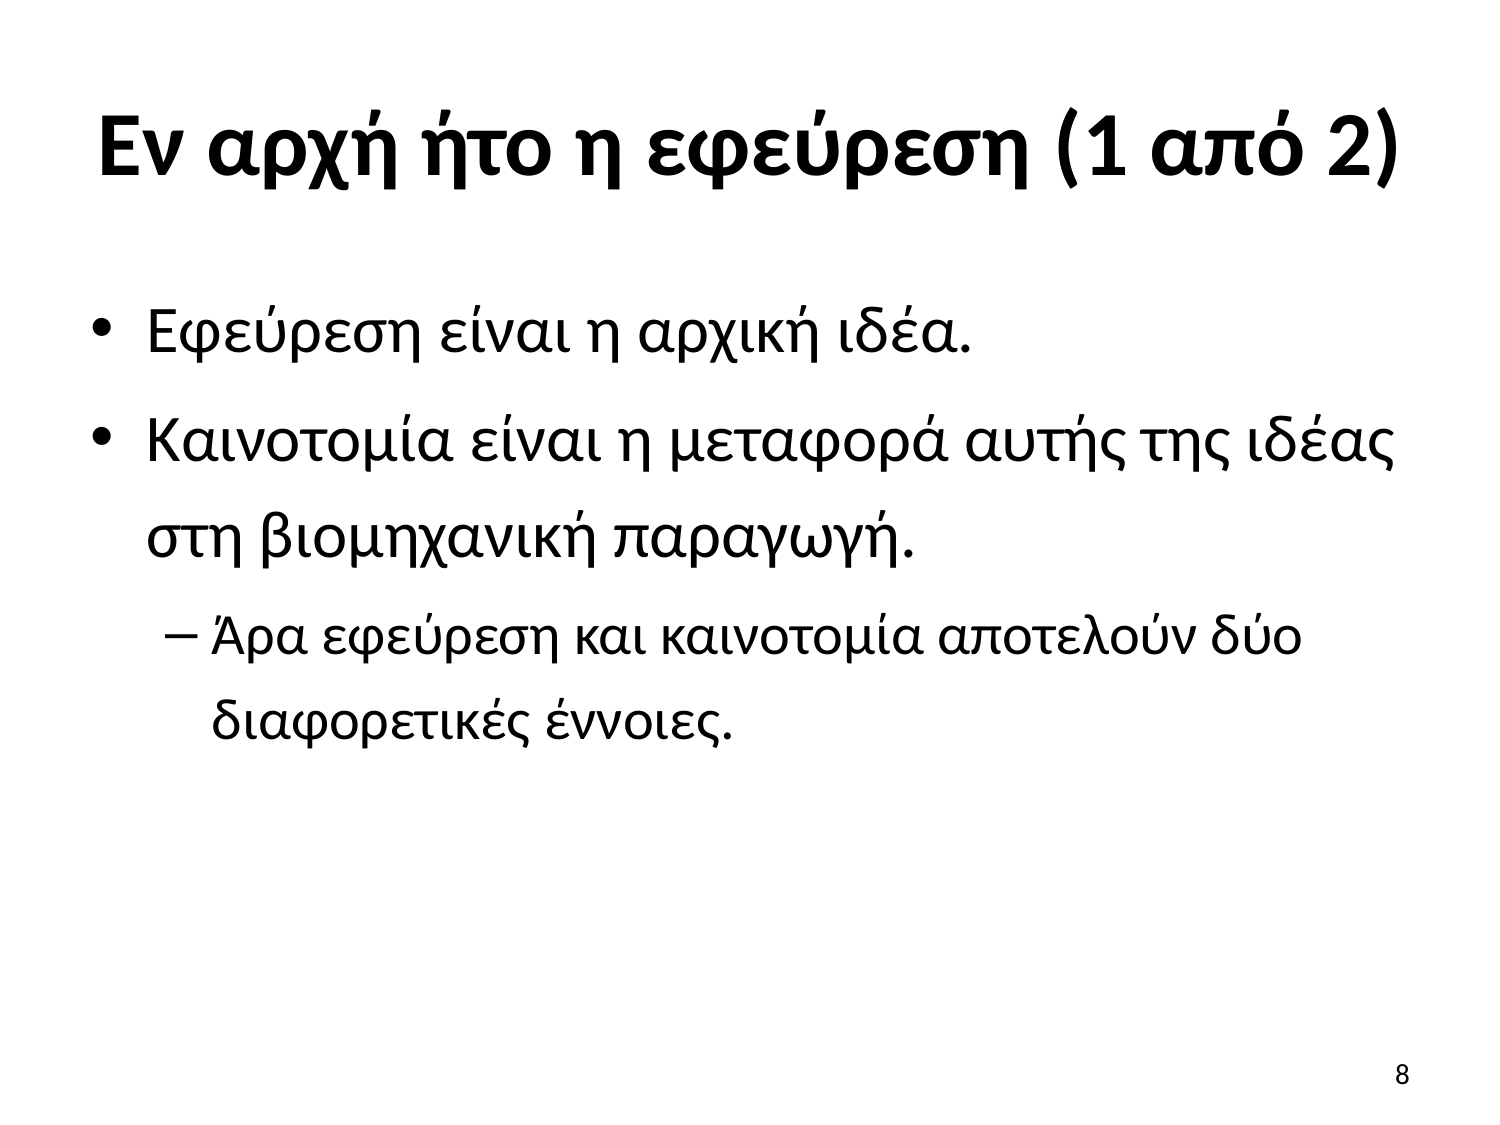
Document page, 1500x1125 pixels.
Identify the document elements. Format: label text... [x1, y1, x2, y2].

slide_number 8 [1074, 1042, 1425, 1103]
title Εν αρχή ήτο η εφεύρεση (1 από 2) [75, 45, 1425, 233]
list Εφεύρεση είναι η αρχική ιδέα. Καινοτομία είναι η μεταφορά αυτής της ιδέας στη βιομηχανική παραγωγή. Άρα εφεύρεση και καινοτομία αποτελούν δύο διαφορετικές έννοιες. [75, 262, 1425, 1005]
